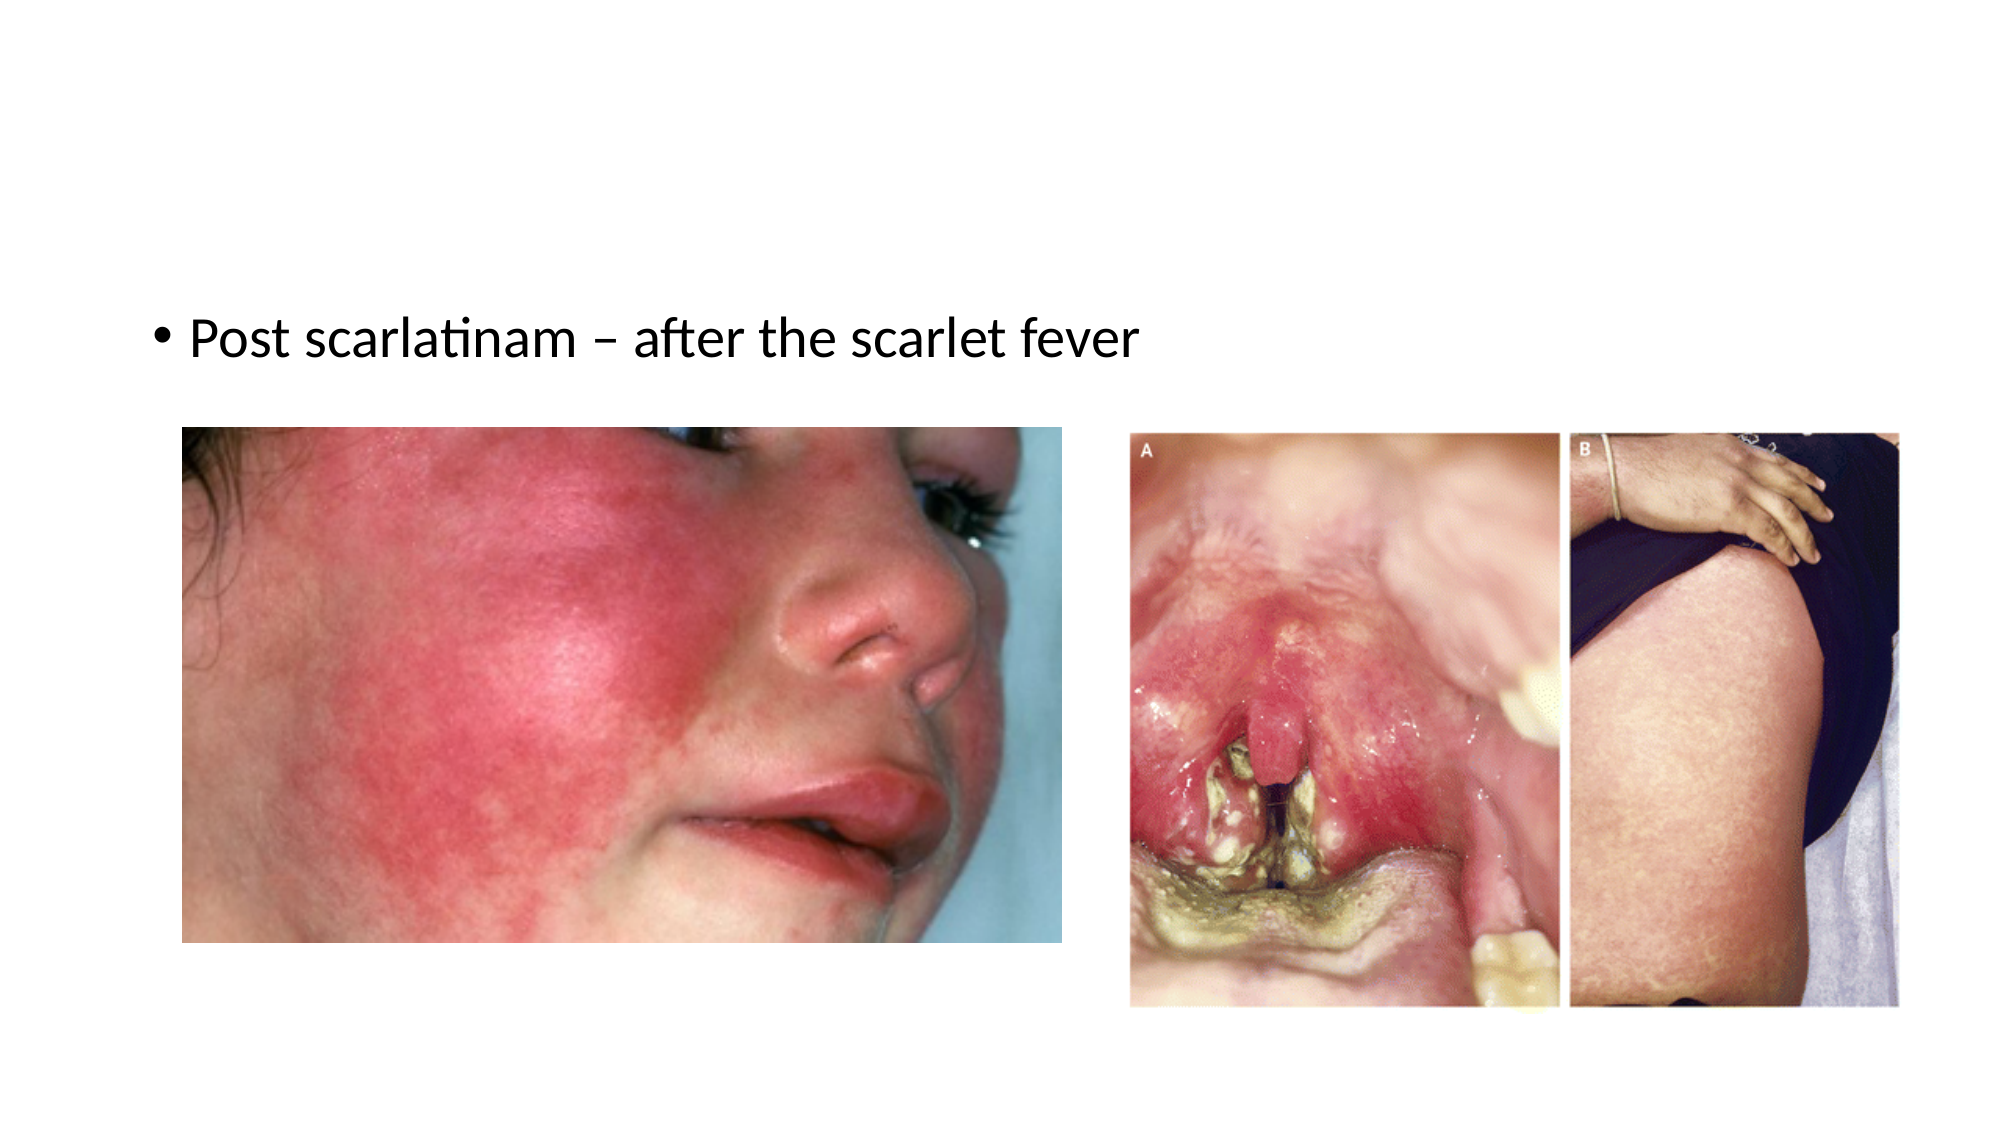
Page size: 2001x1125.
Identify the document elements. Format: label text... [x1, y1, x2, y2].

picture [182, 427, 1062, 943]
picture [1124, 427, 1906, 1014]
list Post scarlatinam – after the scarlet fever [137, 299, 1863, 1014]
